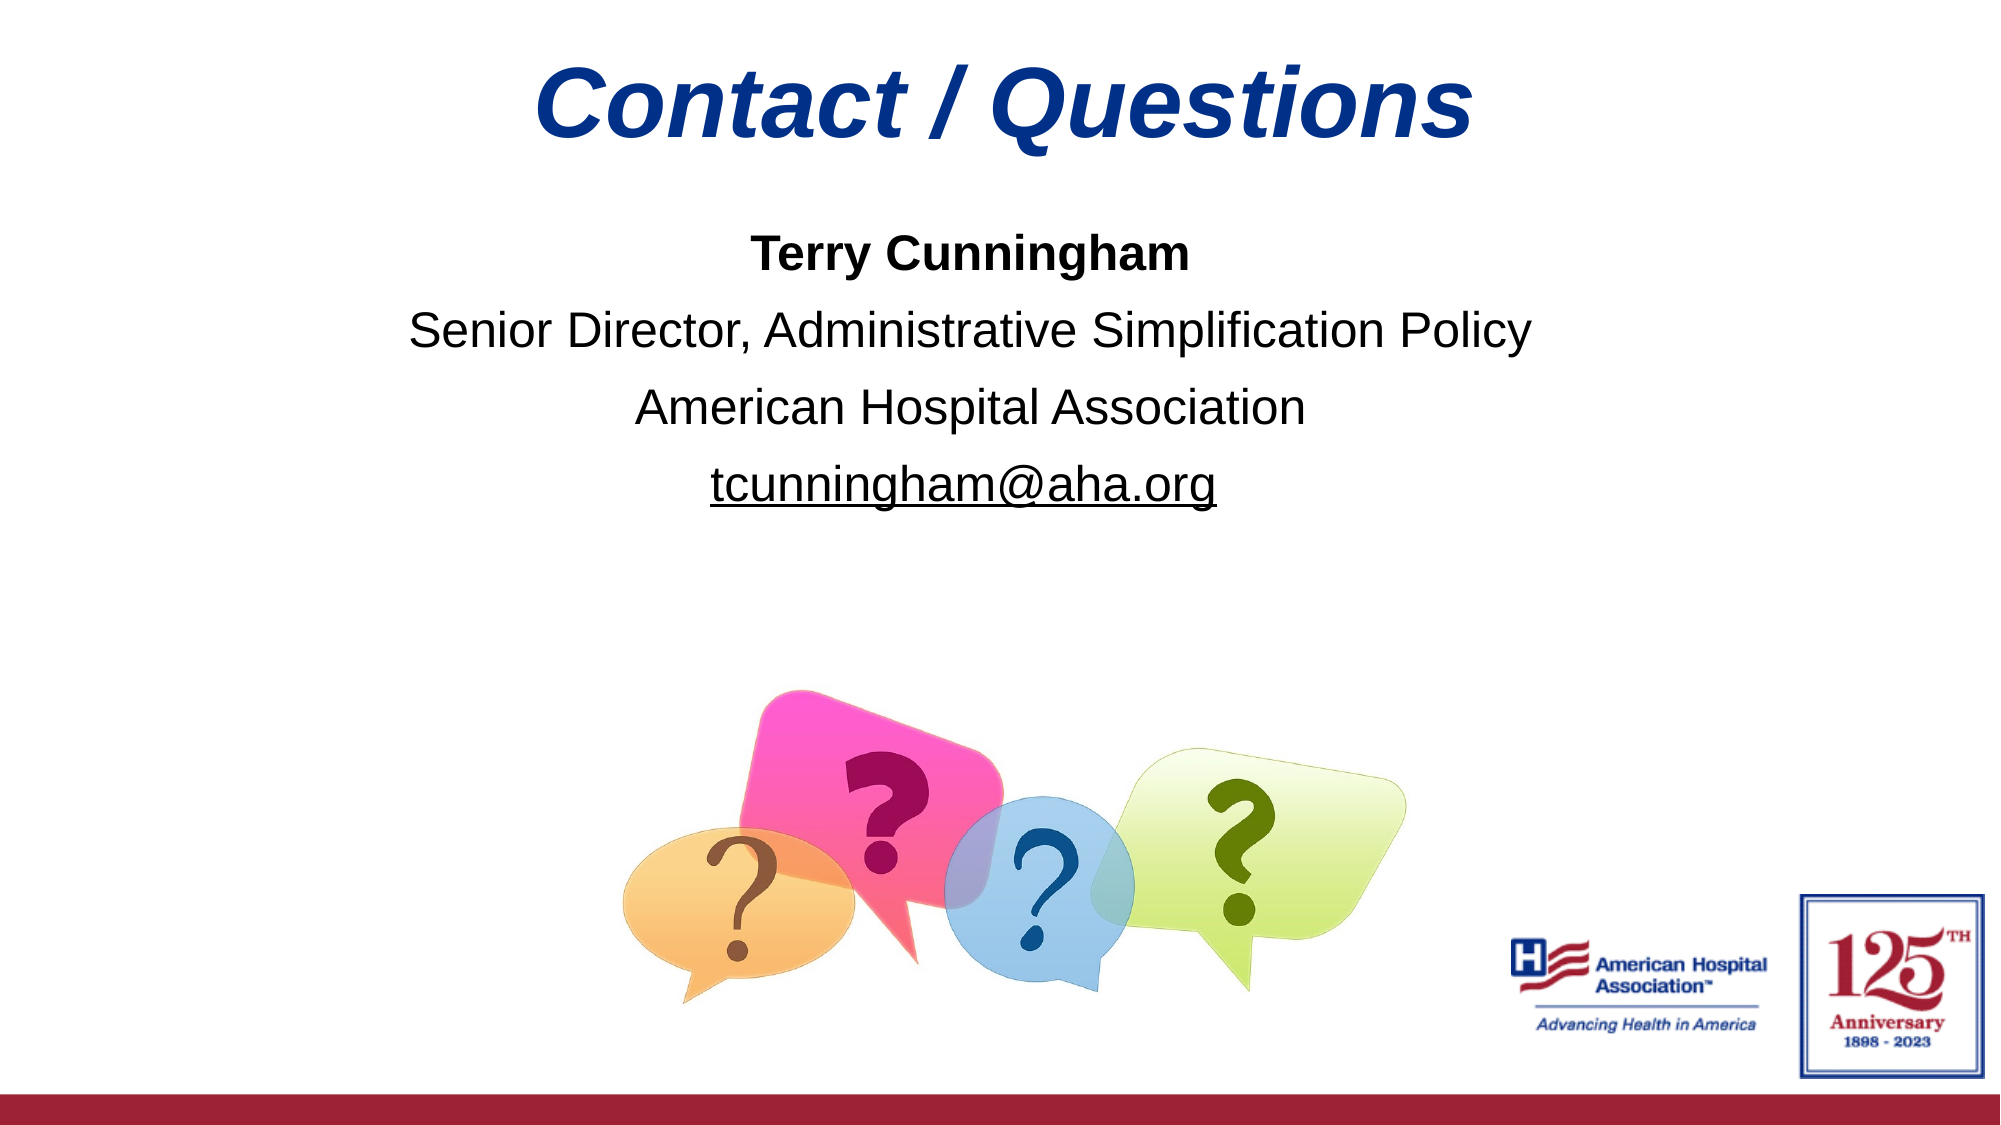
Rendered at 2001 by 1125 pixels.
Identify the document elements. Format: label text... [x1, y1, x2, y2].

title Contact / Questions [64, 63, 1946, 162]
picture [1511, 894, 1985, 1079]
picture [569, 674, 1442, 1022]
list Terry Cunningham Senior Director, Administrative Simplification Policy American Hospital Association tcunningham@aha.org [30, 195, 1912, 946]
